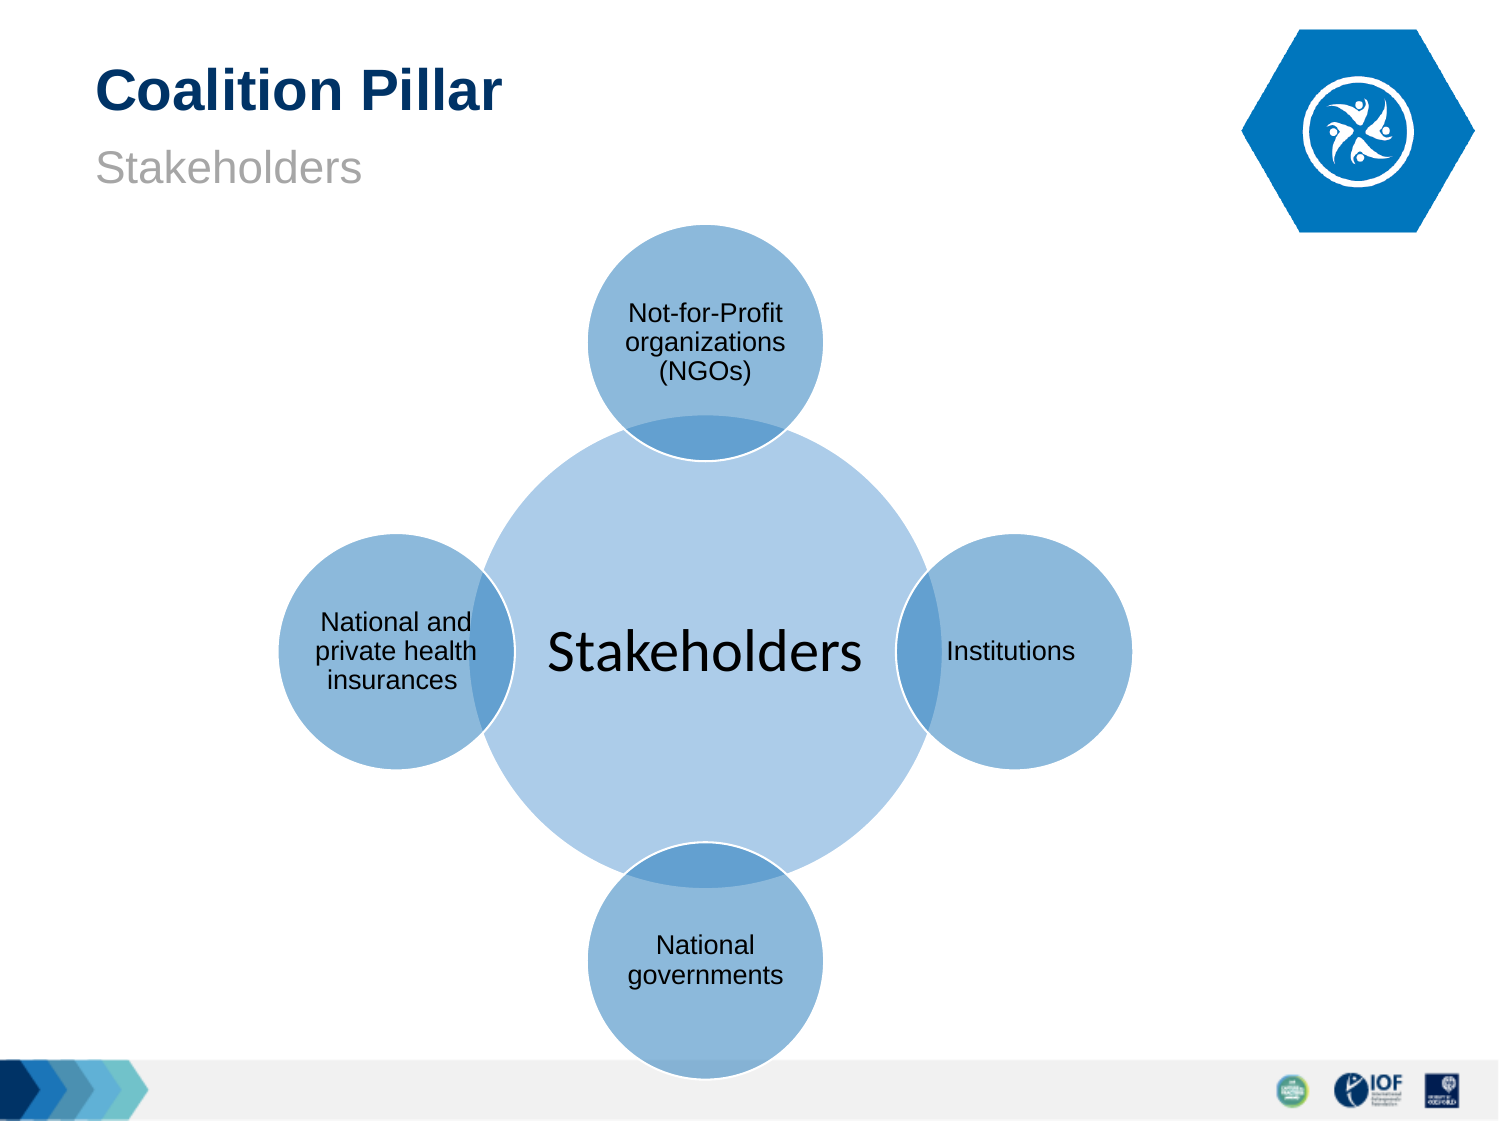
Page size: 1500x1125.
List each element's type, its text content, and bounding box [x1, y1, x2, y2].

picture [0, 1059, 1500, 1121]
title Coalition Pillar [80, 50, 1215, 131]
picture [1215, 0, 1500, 273]
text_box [93, 223, 1318, 1080]
subtitle Stakeholders [80, 136, 1215, 219]
